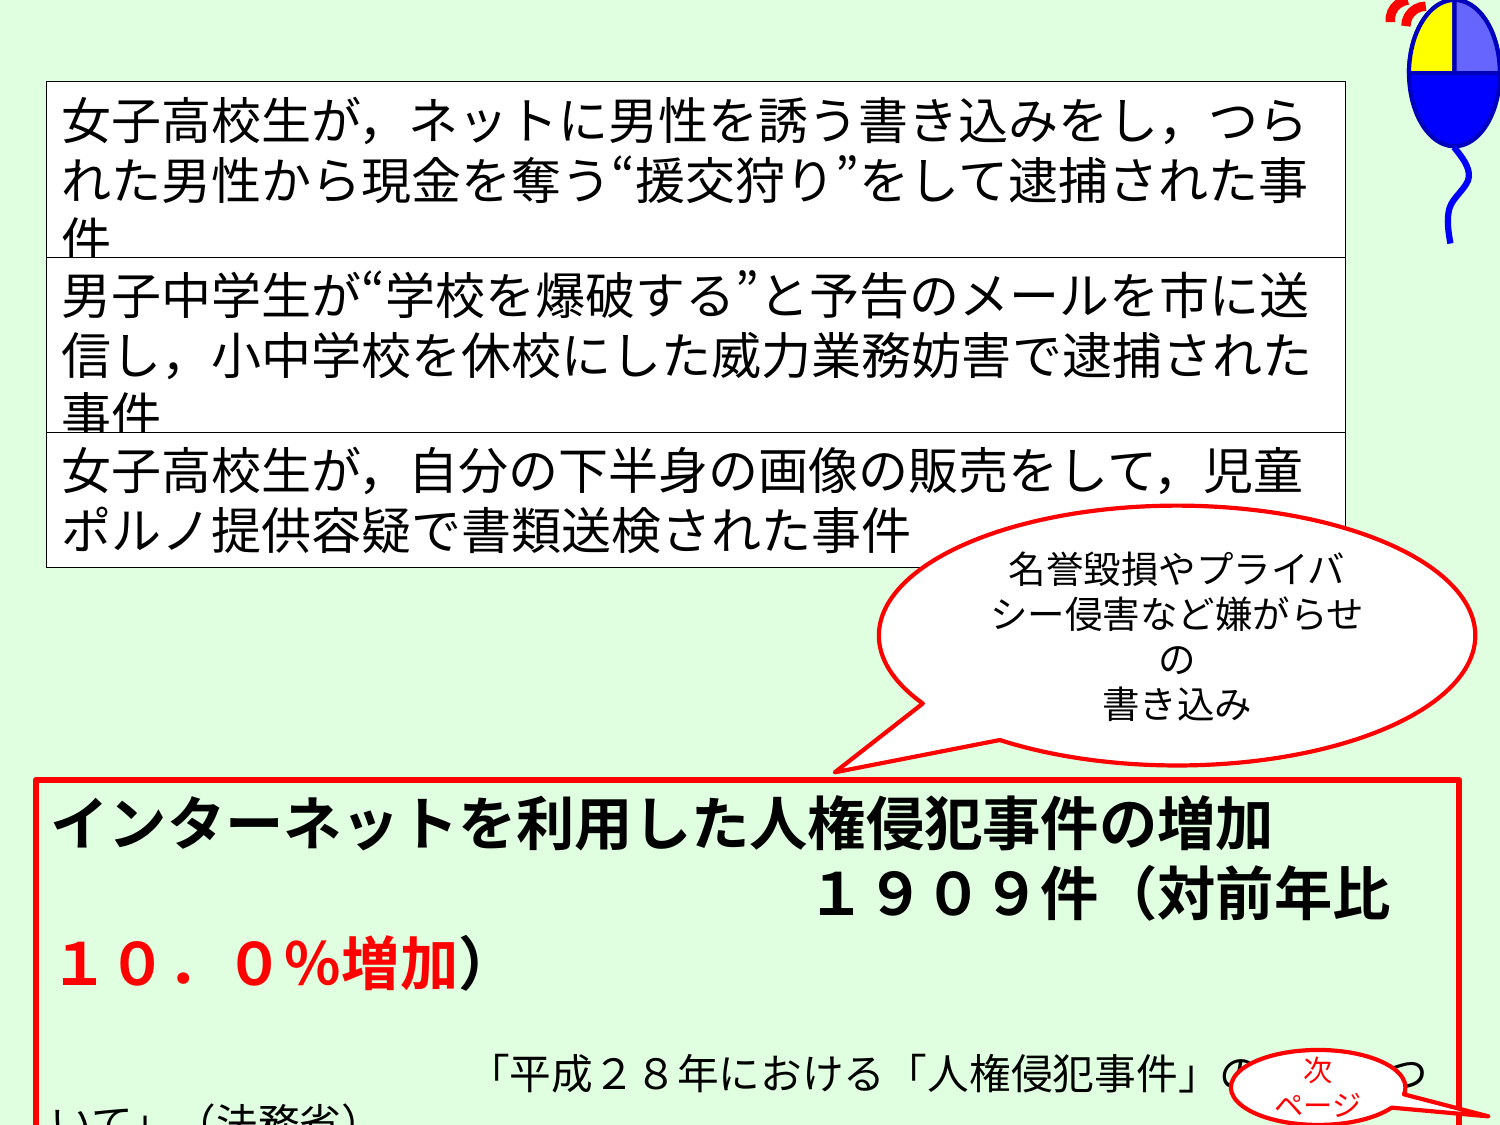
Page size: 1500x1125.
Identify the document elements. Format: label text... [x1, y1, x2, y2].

text_box 男子中学生が“学校を爆破する”と予告のメールを市に送信し，小中学校を休校にした威力業務妨害で逮捕された事件 [46, 257, 1346, 432]
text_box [1389, 0, 1500, 244]
text_box 名誉毀損やプライバシー侵害など嫌がらせの 書き込み [832, 503, 1478, 775]
text_box 女子高校生が，自分の下半身の画像の販売をして，児童ポルノ提供容疑で書類送検された事件 [46, 432, 1346, 568]
text_box インターネットを利用した人権侵犯事件の増加 １９０９件（対前年比１０．０％増加） 「平成２８年における「人権侵犯事件」の状況について」（法務省） [35, 780, 1460, 1125]
text_box 次 ページ [1228, 1047, 1491, 1125]
text_box 女子高校生が，ネットに男性を誘う書き込みをし，つられた男性から現金を奪う“援交狩り”をして逮捕された事件 [46, 81, 1346, 257]
